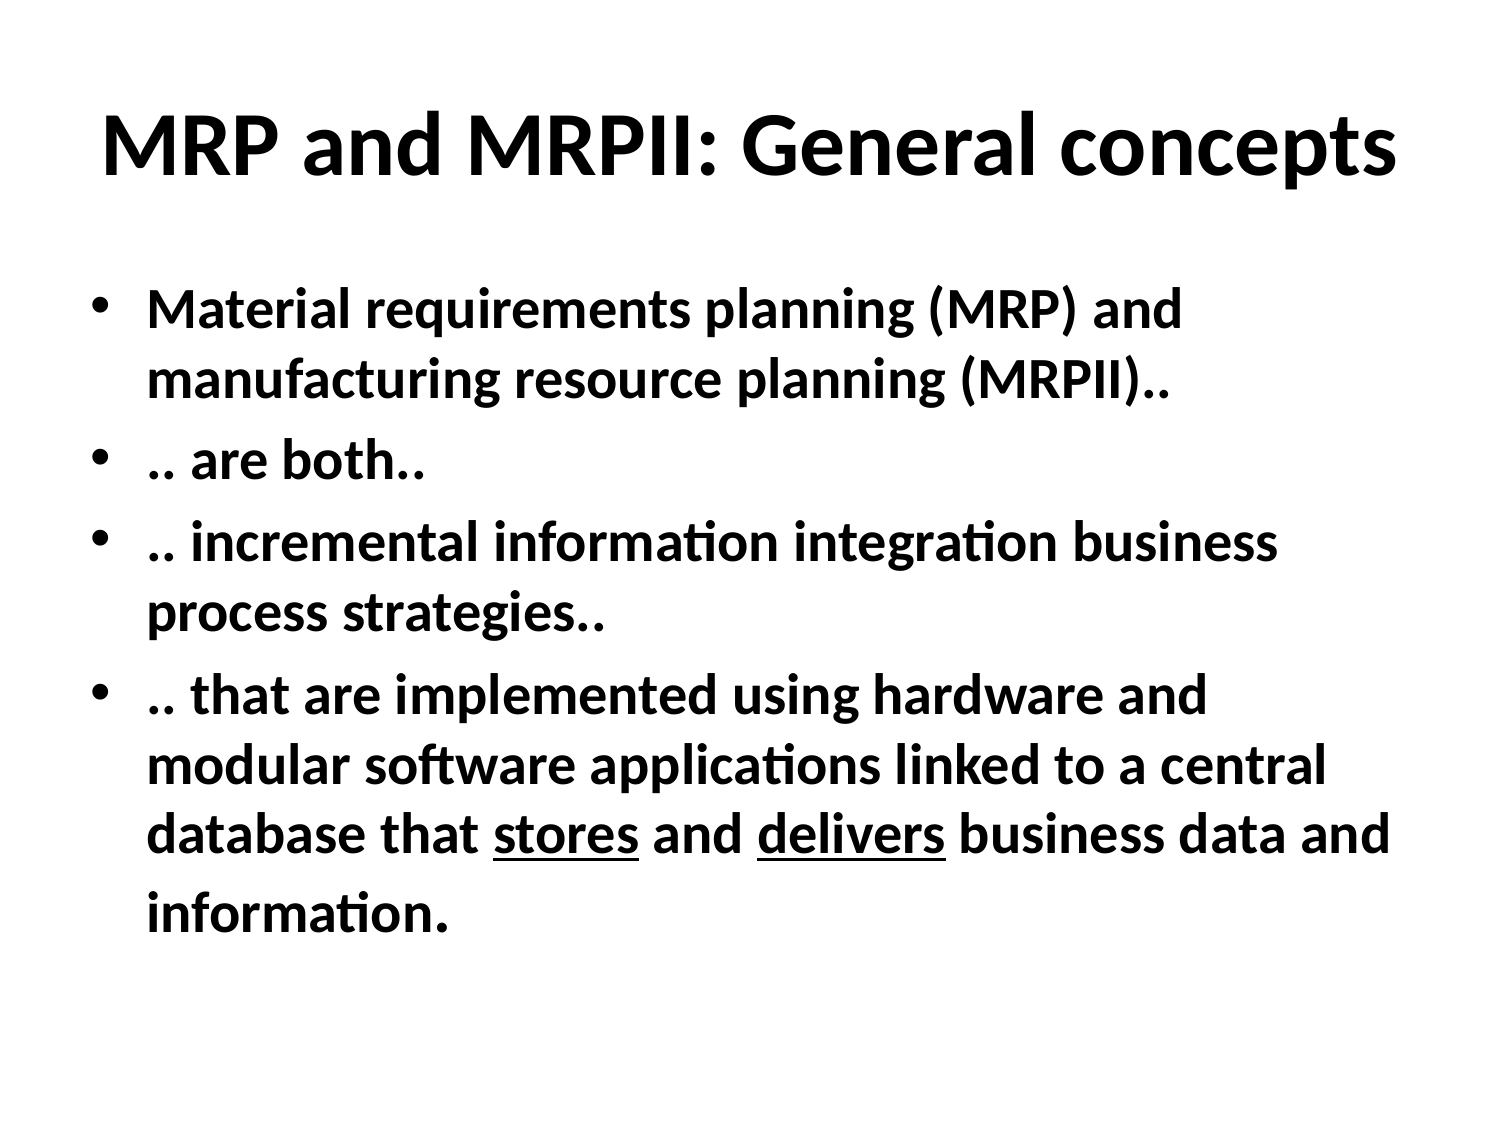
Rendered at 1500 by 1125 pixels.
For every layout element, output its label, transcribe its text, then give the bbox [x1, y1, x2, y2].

title MRP and MRPII: General concepts [75, 45, 1425, 233]
list Material requirements planning (MRP) and manufacturing resource planning (MRPII).. .. are both.. .. incremental information integration business process strategies.. .. that are implemented using hardware and modular software applications linked to a central database that stores and delivers business data and information. [75, 262, 1425, 1005]
